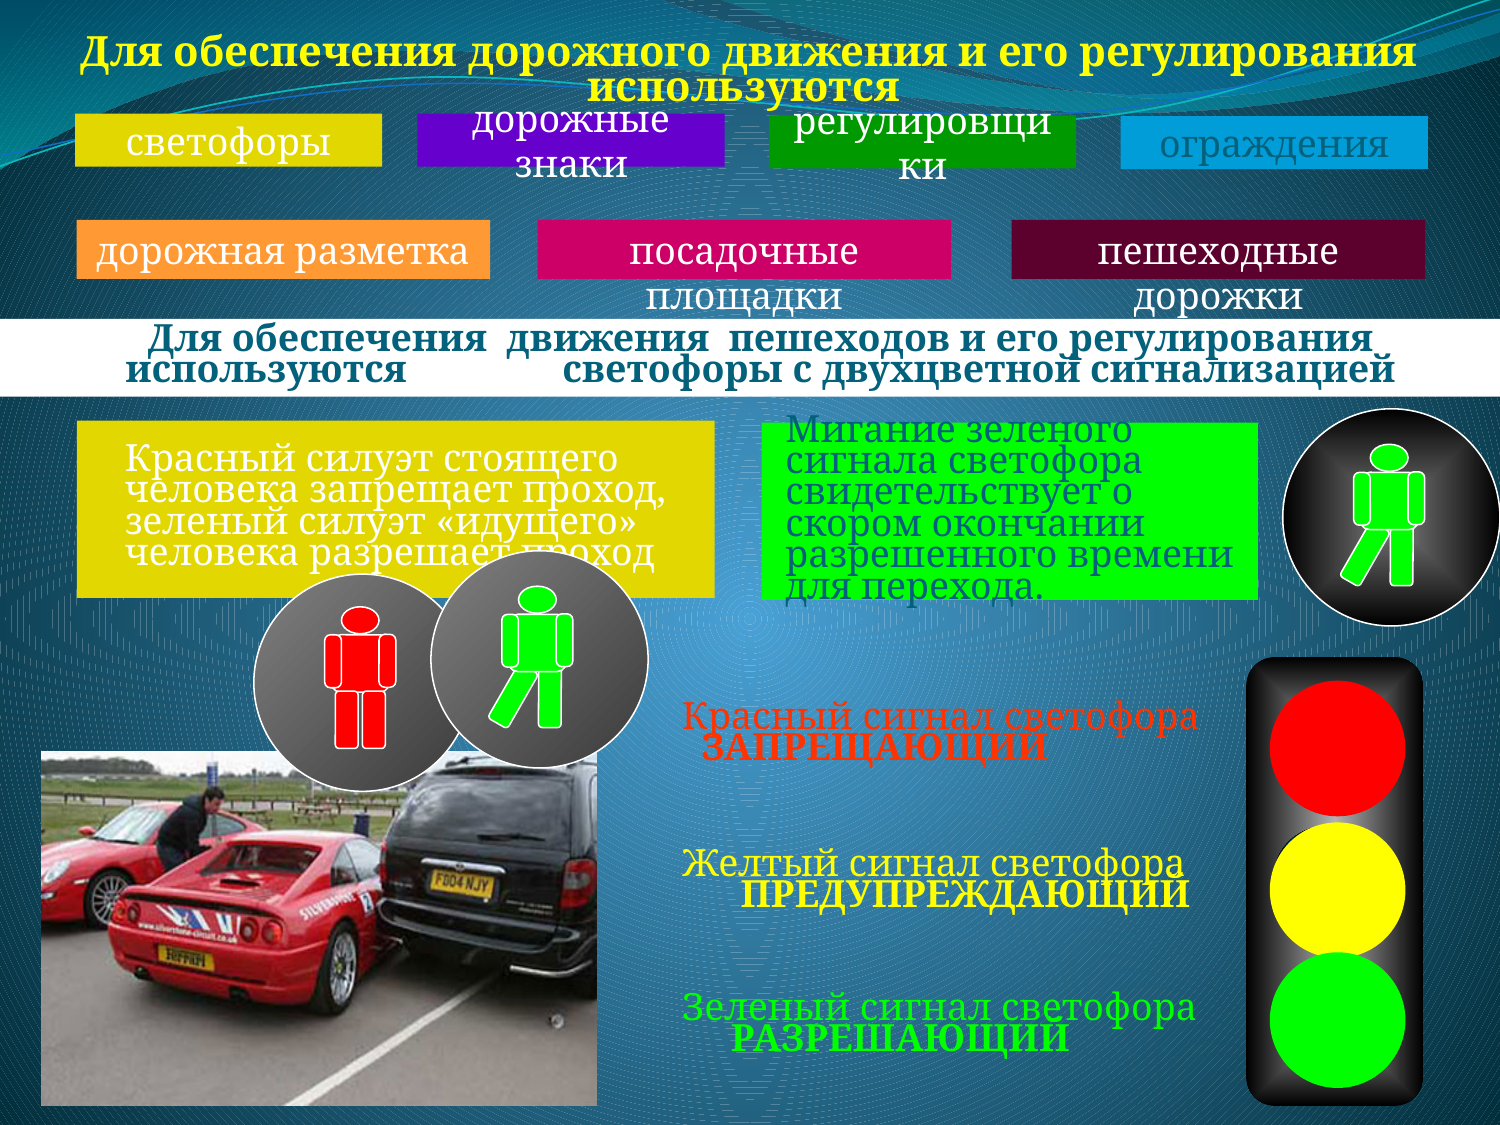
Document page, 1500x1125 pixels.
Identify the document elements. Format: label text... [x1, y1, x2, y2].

text_box дорожная разметка [76, 219, 491, 279]
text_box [253, 573, 472, 792]
text_box ограждения [1120, 116, 1428, 170]
text_box регулировщики [769, 115, 1077, 169]
picture [40, 751, 597, 1107]
text_box Для обеспечения движения пешеходов и его регулирования используются светофоры с двухцветной сигнализацией [0, 318, 1500, 397]
text_box Мигание зеленого сигнала светофора свидетельствует о скором окончании разрешенного времени для перехода. [761, 422, 1258, 600]
text_box пешеходные дорожки [1011, 219, 1426, 279]
text_box дорожные знаки [417, 113, 725, 167]
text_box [1245, 656, 1424, 1107]
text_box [430, 550, 649, 769]
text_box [1353, 443, 1425, 586]
text_box посадочные площадки [537, 219, 952, 279]
text_box светофоры [75, 113, 383, 167]
text_box Красный силуэт стоящего человека запрещает проход, зеленый силуэт «идущего» человека разрешает проход [76, 420, 715, 598]
text_box Для обеспечения дорожного движения и его регулирования используются [19, 30, 1479, 116]
text_box [1282, 408, 1500, 626]
text_box Красный сигнал светофора ЗАПРЕЩАЮЩИЙ [667, 696, 1238, 775]
text_box Желтый сигнал светофора ПРЕДУПРЕЖДАЮЩИЙ [667, 843, 1211, 922]
text_box Зеленый сигнал светофора РАЗРЕШАЮЩИЙ [667, 987, 1238, 1066]
